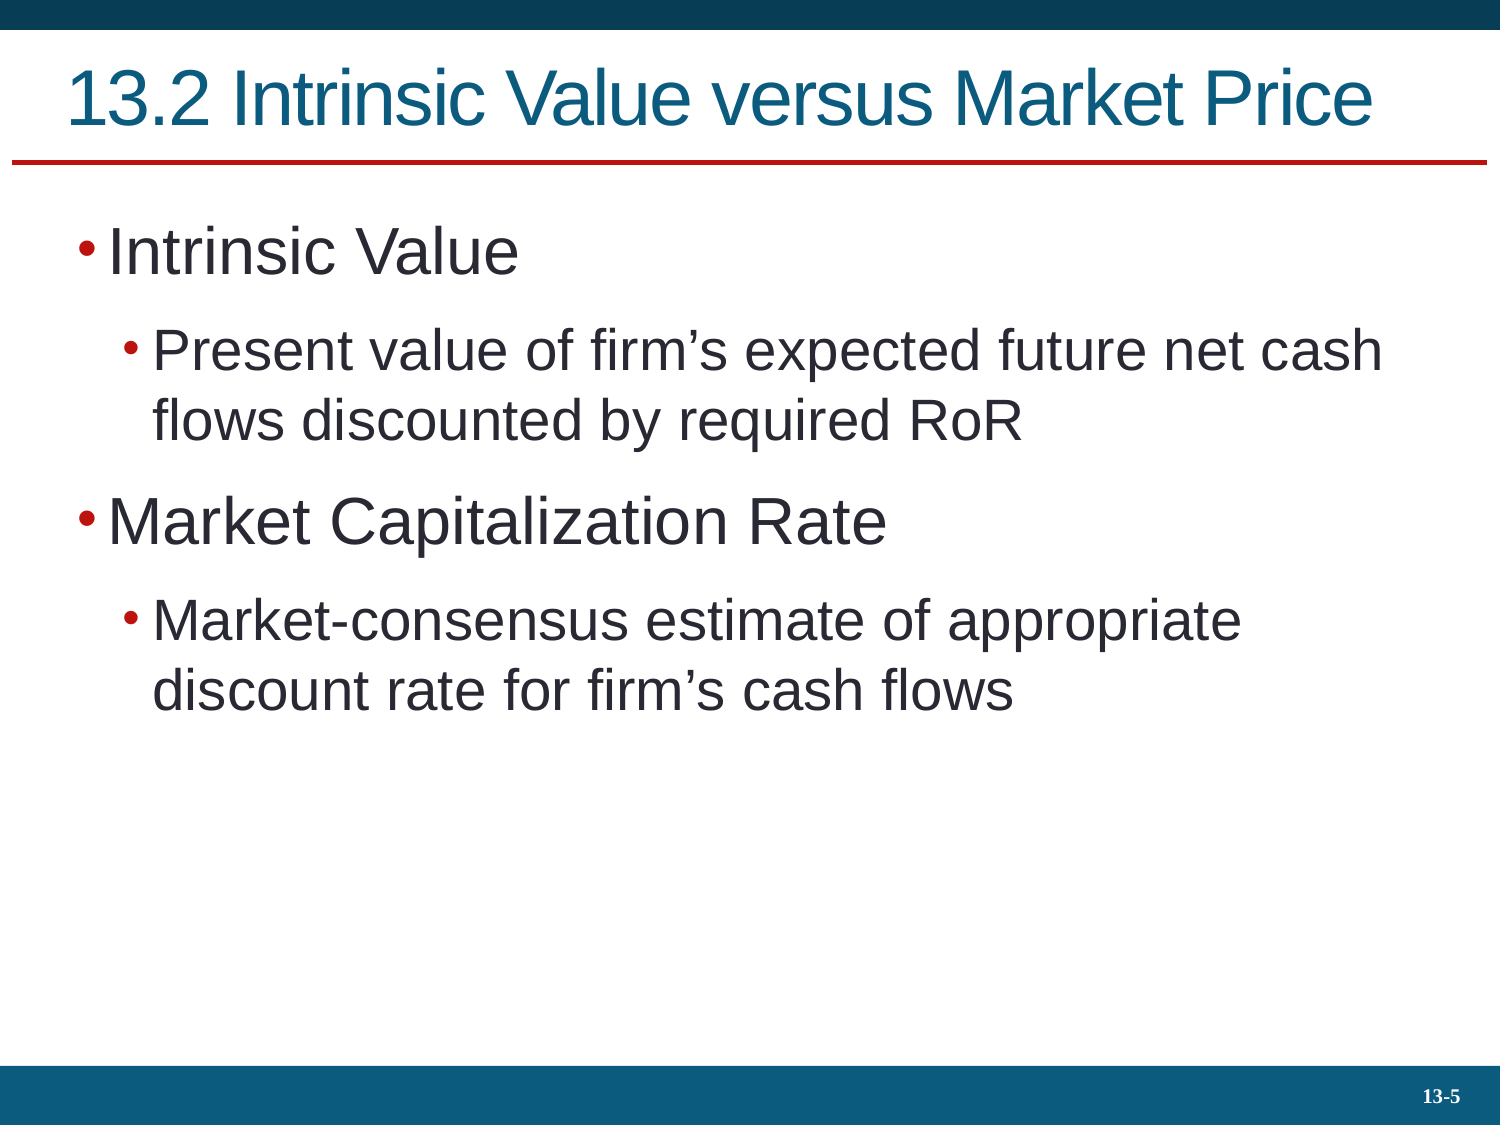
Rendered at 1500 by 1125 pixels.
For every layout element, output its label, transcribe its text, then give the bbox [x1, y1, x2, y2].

list Intrinsic Value Present value of firm’s expected future net cash flows discounted by required RoR Market Capitalization Rate Market-consensus estimate of appropriate discount rate for firm’s cash flows [62, 200, 1425, 988]
title 13.2 Intrinsic Value versus Market Price [50, 24, 1500, 163]
